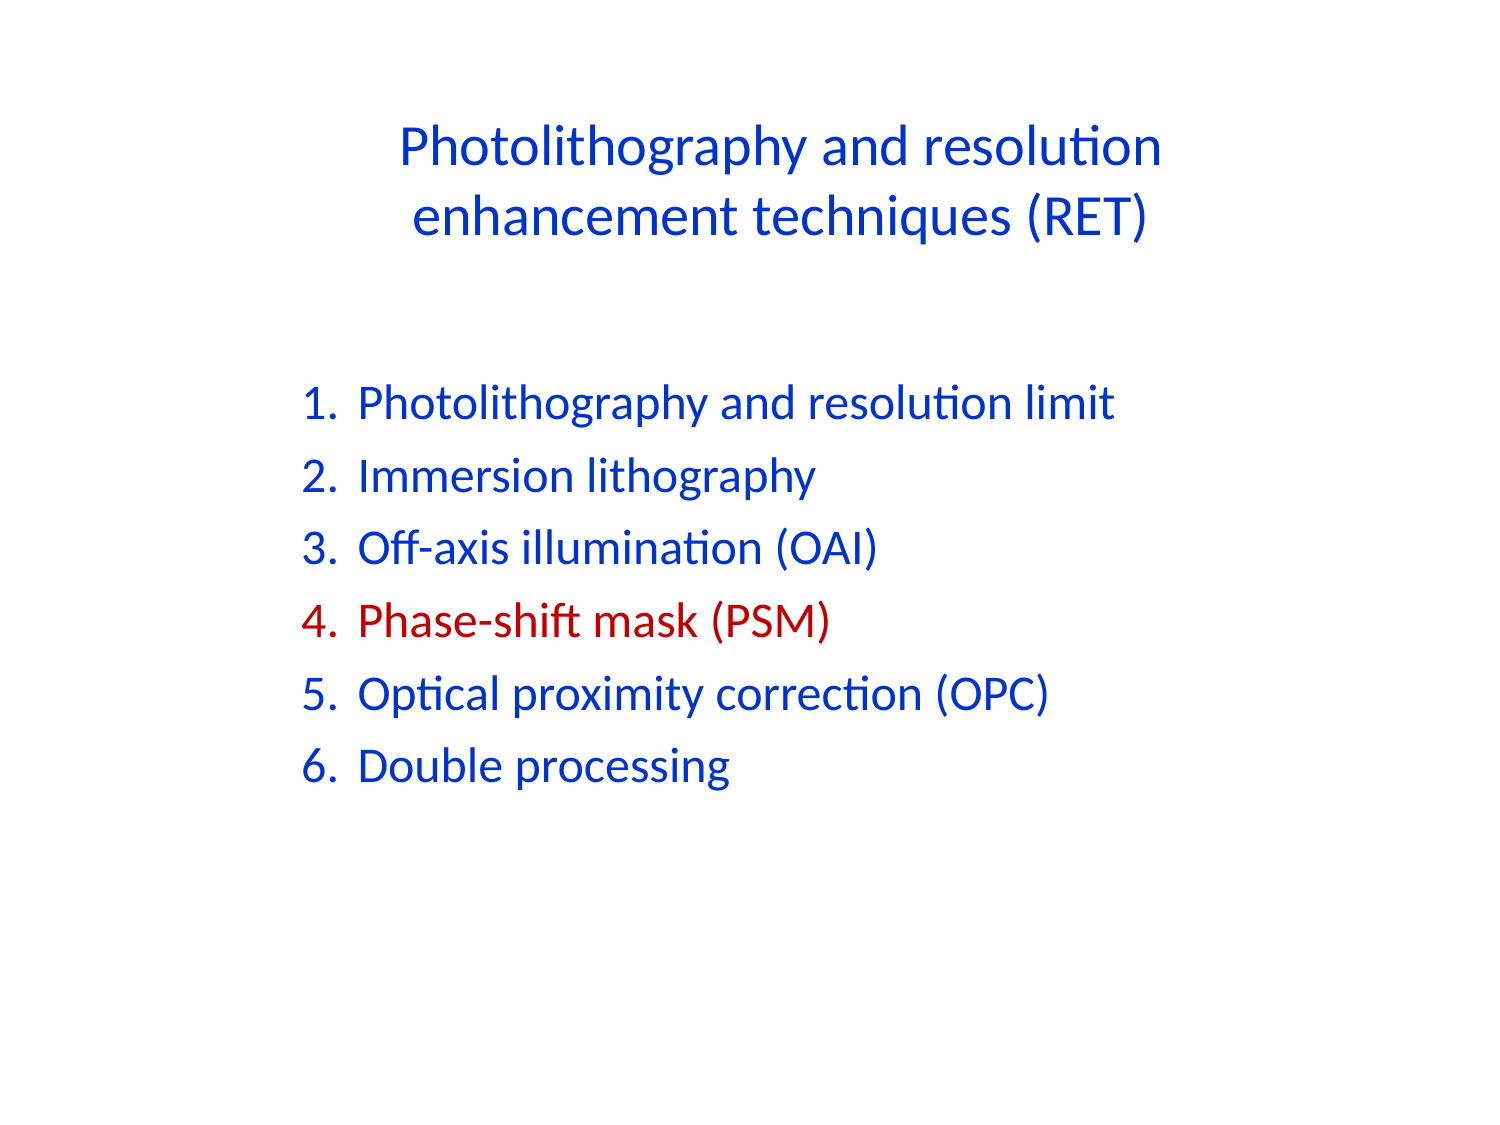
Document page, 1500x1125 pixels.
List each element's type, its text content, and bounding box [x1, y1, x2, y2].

text_box Photolithography and resolution enhancement techniques (RET) [337, 99, 1225, 255]
text_box Photolithography and resolution limit Immersion lithography Off-axis illumination (OAI) Phase-shift mask (PSM) Optical proximity correction (OPC) Double processing [286, 362, 1131, 800]
